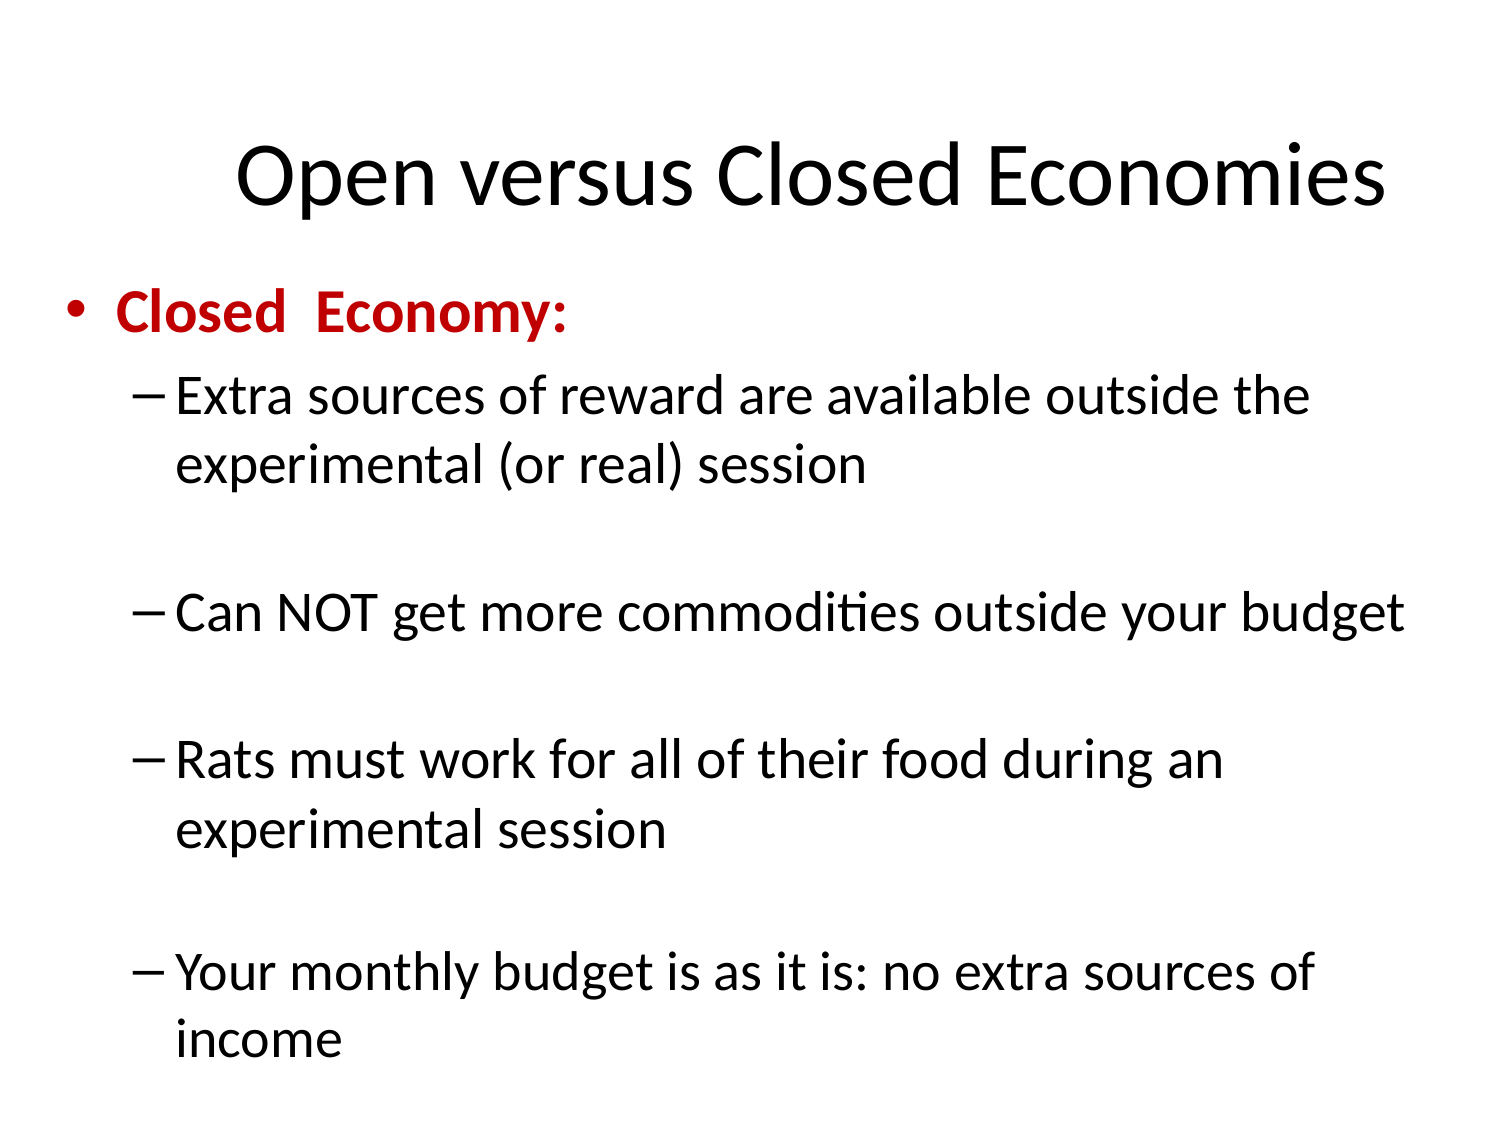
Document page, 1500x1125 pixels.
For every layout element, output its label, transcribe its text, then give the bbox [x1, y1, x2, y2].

list Closed Economy: Extra sources of reward are available outside the experimental (or real) session Can NOT get more commodities outside your budget Rats must work for all of their food during an experimental session Your monthly budget is as it is: no extra sources of income [50, 262, 1425, 1093]
title Open versus Closed Economies [162, 50, 1463, 288]
